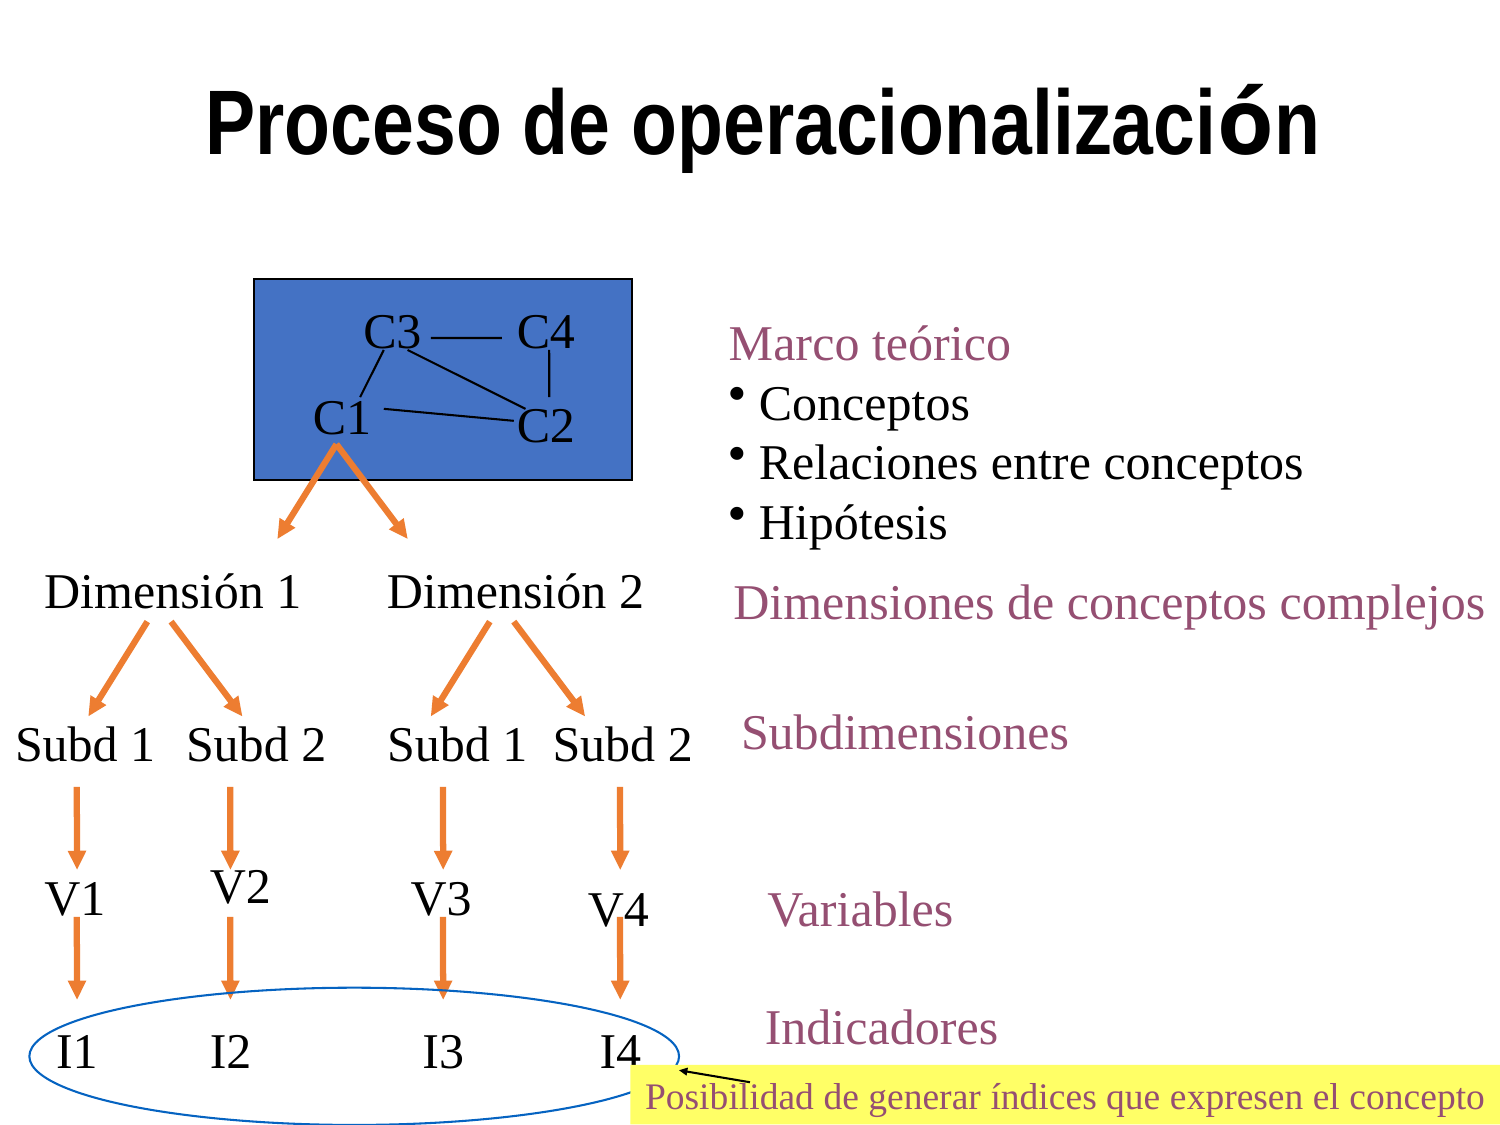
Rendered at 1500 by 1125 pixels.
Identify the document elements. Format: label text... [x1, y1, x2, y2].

text_box V1 [29, 857, 121, 933]
text_box V4 [573, 869, 664, 945]
text_box Marco teórico Conceptos Relaciones entre conceptos Hipótesis [713, 302, 1319, 558]
text_box C2 [502, 385, 590, 461]
text_box [224, 916, 237, 993]
text_box I1 [41, 1011, 106, 1037]
text_box C1 [298, 376, 387, 452]
text_box [613, 786, 627, 869]
text_box V2 [195, 846, 286, 921]
text_box Subdimensiones [726, 692, 1085, 768]
text_box [29, 987, 680, 1125]
text_box C4 [502, 290, 590, 366]
text_box Subd 2 [171, 704, 342, 779]
text_box Variables [752, 869, 969, 945]
text_box [277, 444, 336, 539]
text_box [70, 916, 84, 1000]
text_box [88, 621, 148, 717]
text_box [430, 621, 490, 717]
text_box Subd 1 [372, 704, 537, 779]
text_box Dimensiones de conceptos complejos [718, 562, 1500, 638]
text_box Dimensión 1 [29, 550, 317, 626]
text_box I1 [41, 1076, 61, 1087]
text_box [336, 444, 408, 539]
text_box Indicadores [749, 987, 1014, 1063]
text_box I4 [603, 1011, 657, 1030]
text_box [513, 621, 585, 717]
text_box C3 [348, 290, 437, 366]
title Proceso de operacionalización [100, 31, 1426, 219]
text_box Dimensión 2 [372, 550, 659, 626]
text_box [679, 1067, 751, 1083]
text_box Subd 1 [0, 704, 171, 779]
text_box [613, 916, 627, 1000]
text_box [253, 278, 632, 480]
text_box [171, 621, 243, 717]
text_box Posibilidad de generar índices que expresen el concepto [630, 1064, 1500, 1125]
text_box Subd 2 [537, 704, 708, 779]
text_box [436, 916, 450, 990]
text_box V3 [395, 857, 487, 933]
